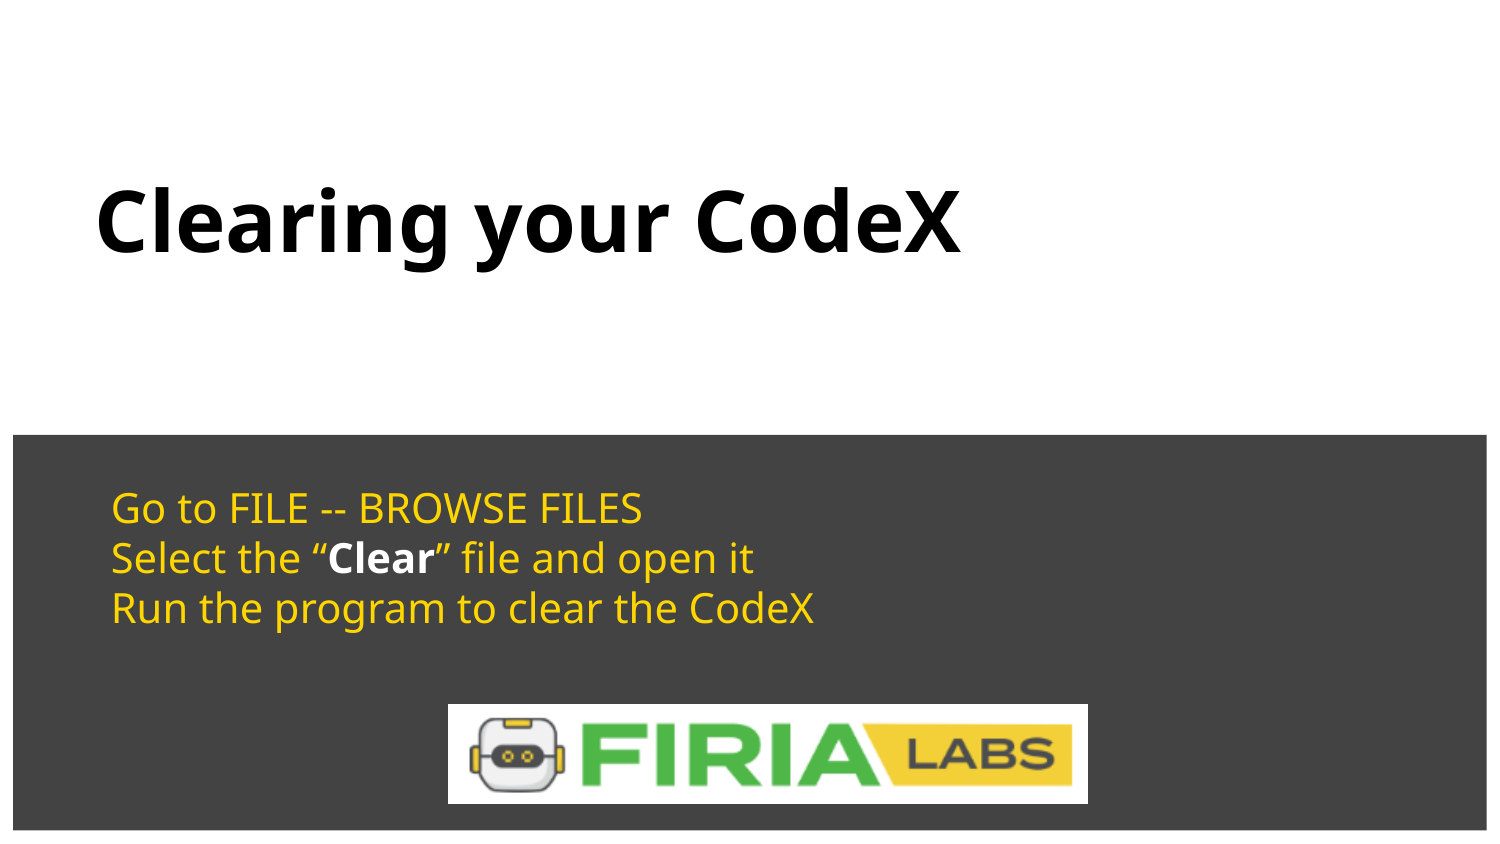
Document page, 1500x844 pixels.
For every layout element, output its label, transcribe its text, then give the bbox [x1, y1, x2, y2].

picture [448, 704, 1088, 804]
text_box Go to FILE -- BROWSE FILES Select the “Clear” file and open it Run the program to clear the CodeX [95, 467, 1297, 668]
title Clearing your CodeX [79, 43, 1423, 286]
